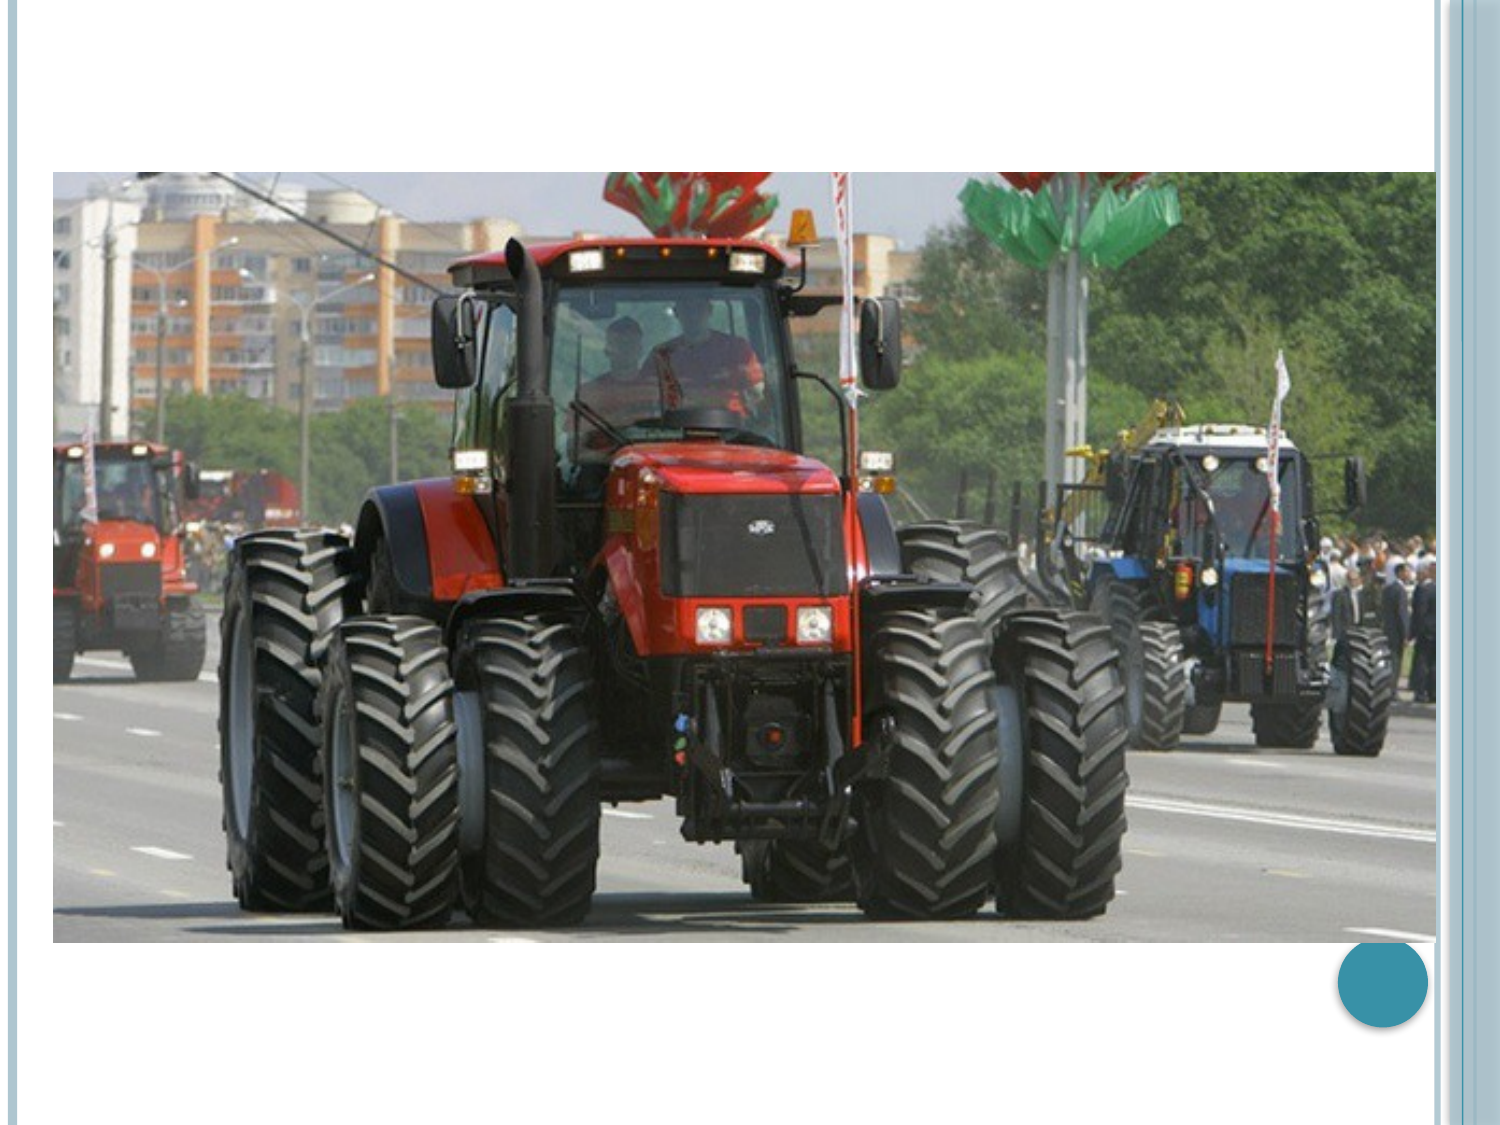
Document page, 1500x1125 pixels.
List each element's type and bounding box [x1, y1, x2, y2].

list [52, 172, 1436, 943]
